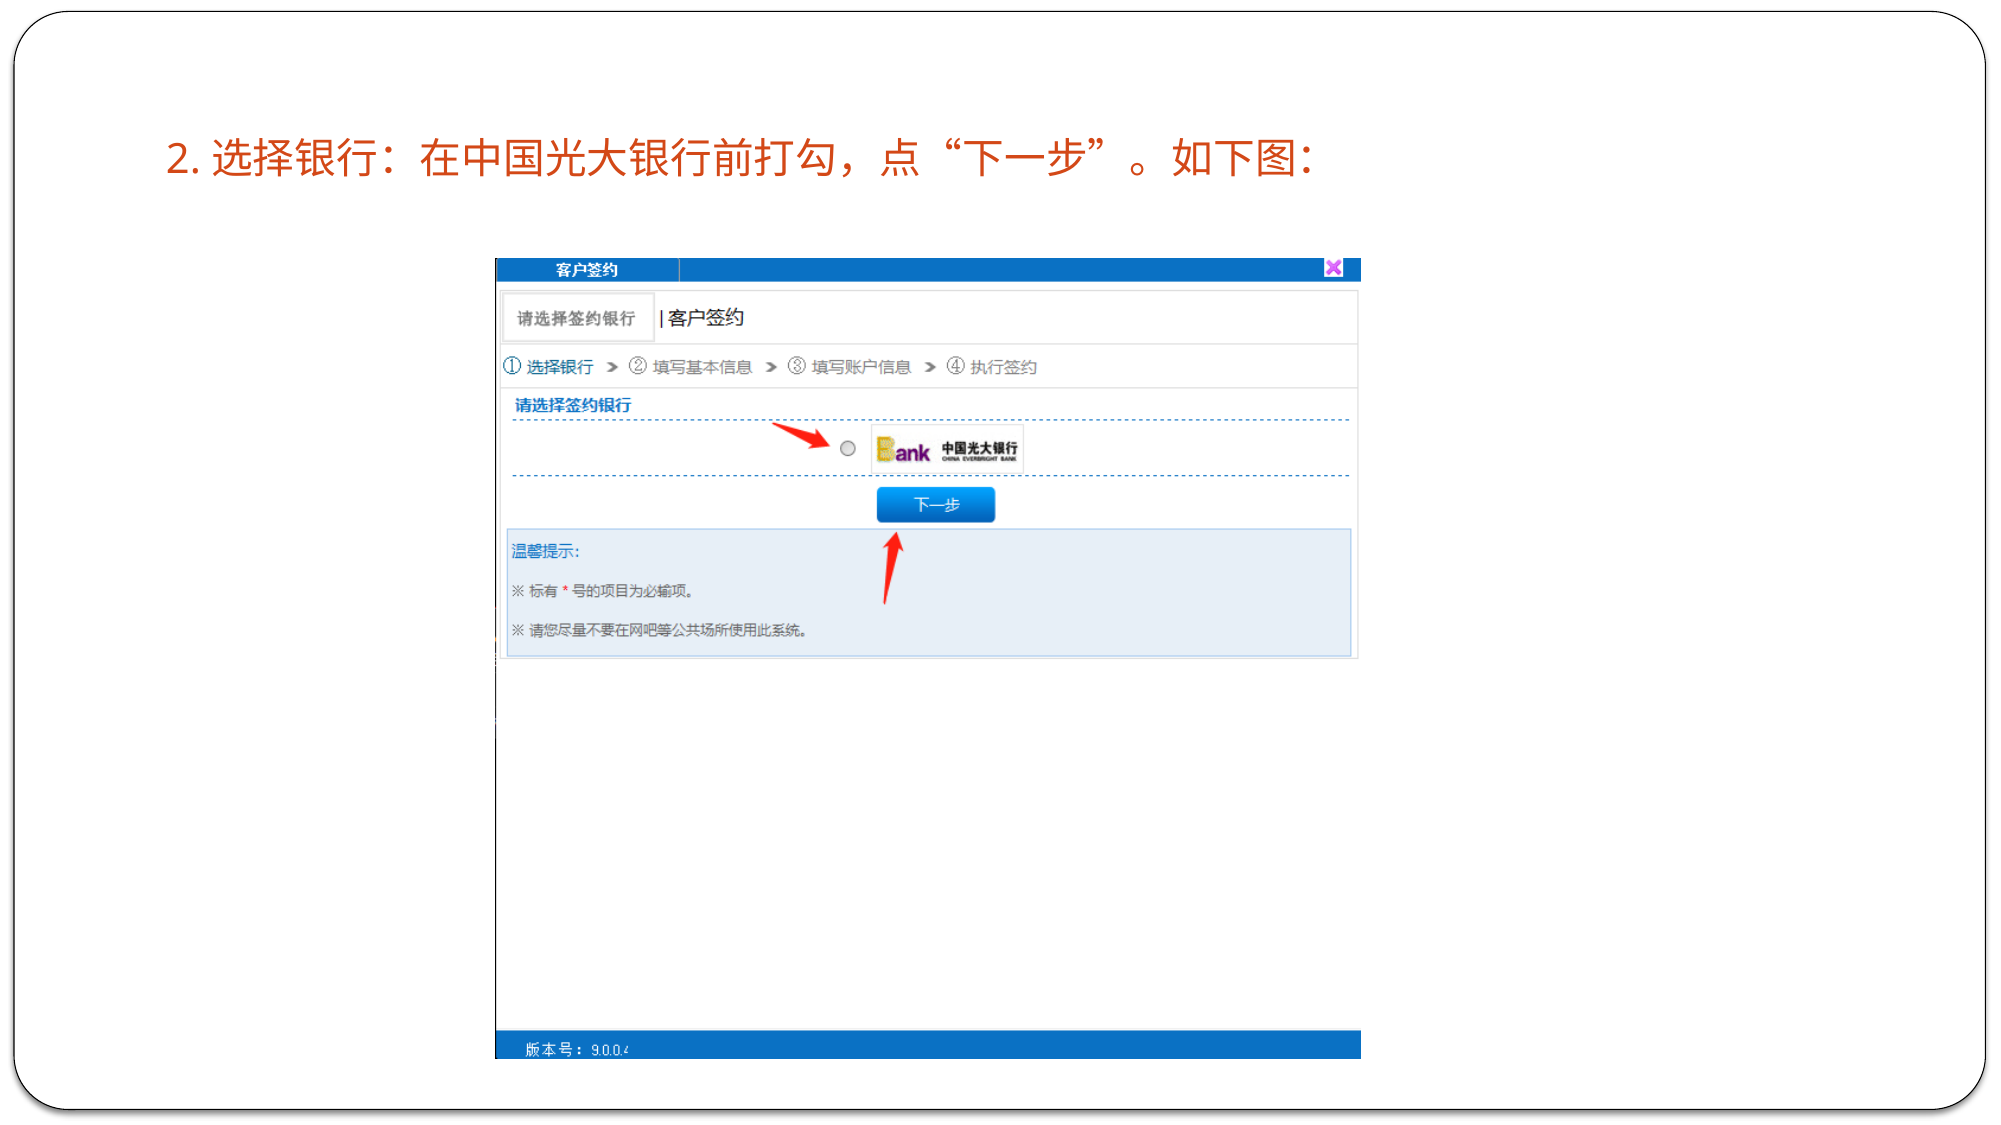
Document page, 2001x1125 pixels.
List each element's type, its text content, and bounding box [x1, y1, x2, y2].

picture [495, 258, 1362, 1060]
text_box 2.选择银行：在中国光大银行前打勾，点“下一步”。如下图： [150, 99, 1825, 217]
